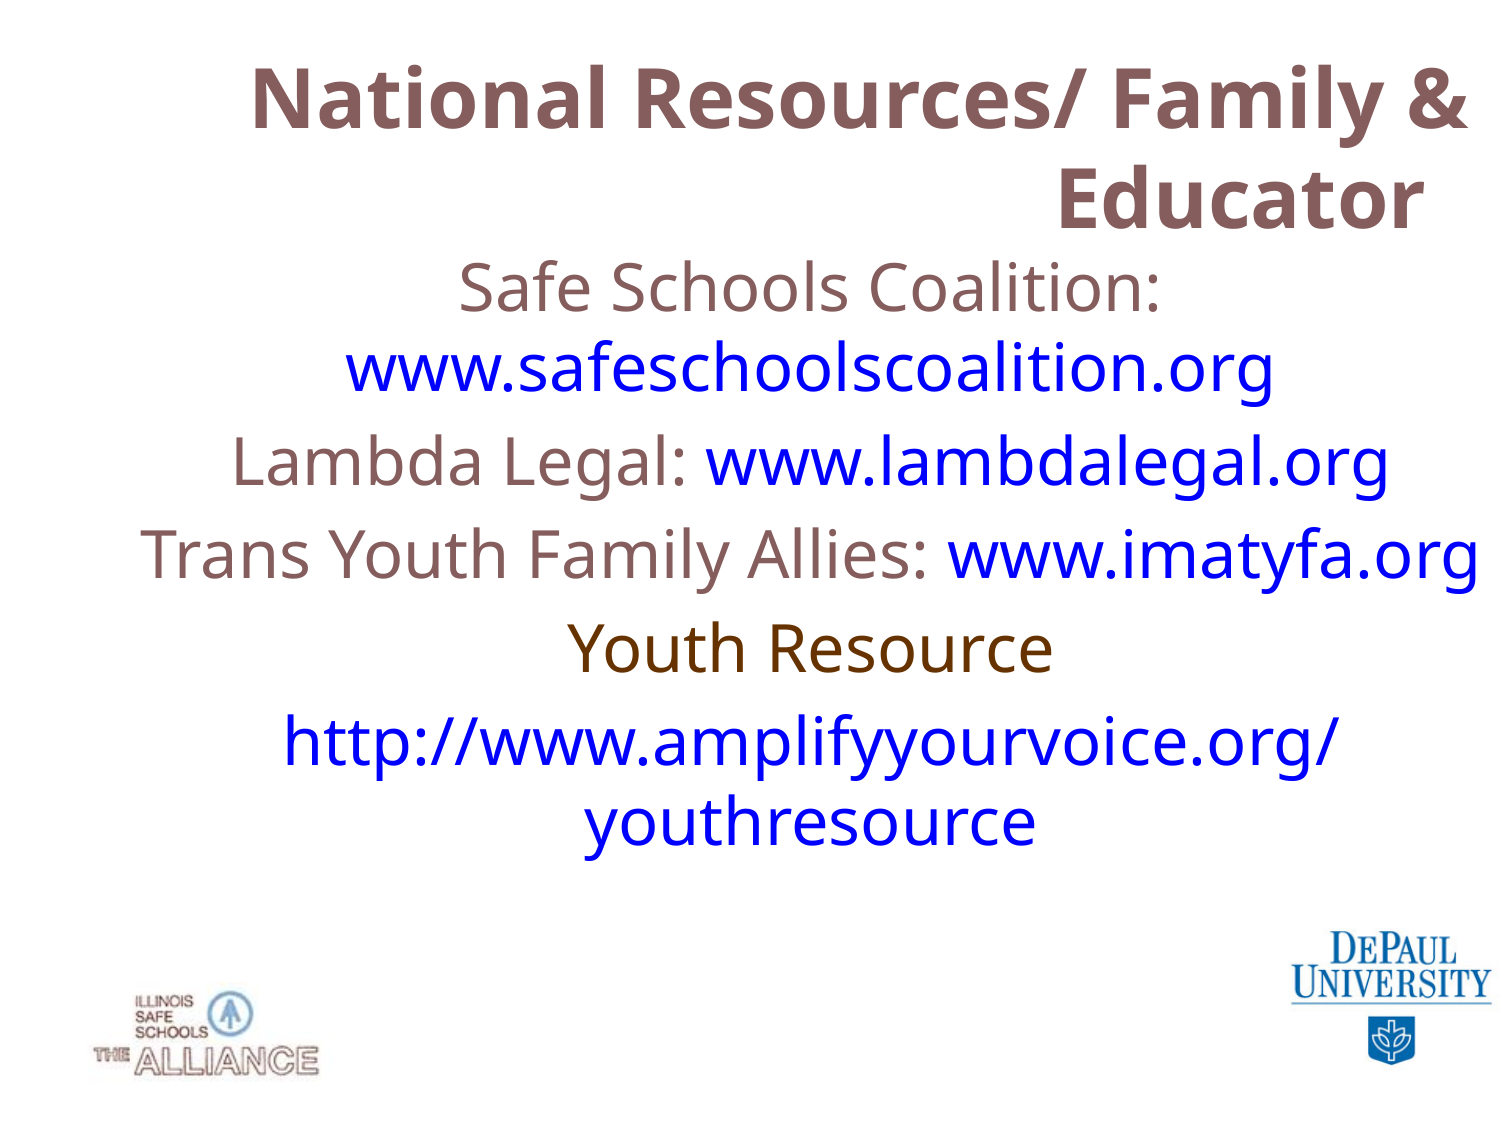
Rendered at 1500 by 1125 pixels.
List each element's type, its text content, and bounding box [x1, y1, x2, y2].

subtitle Safe Schools Coalition: www.safeschoolscoalition.org Lambda Legal: www.lambdalegal.org Trans Youth Family Allies: www.imatyfa.org Youth Resource http://www.amplifyyourvoice.org/youthresource [123, 237, 1500, 1063]
picture [1284, 924, 1500, 1070]
picture [87, 982, 334, 1089]
title National Resources/ Family & Educator [210, 24, 1486, 237]
